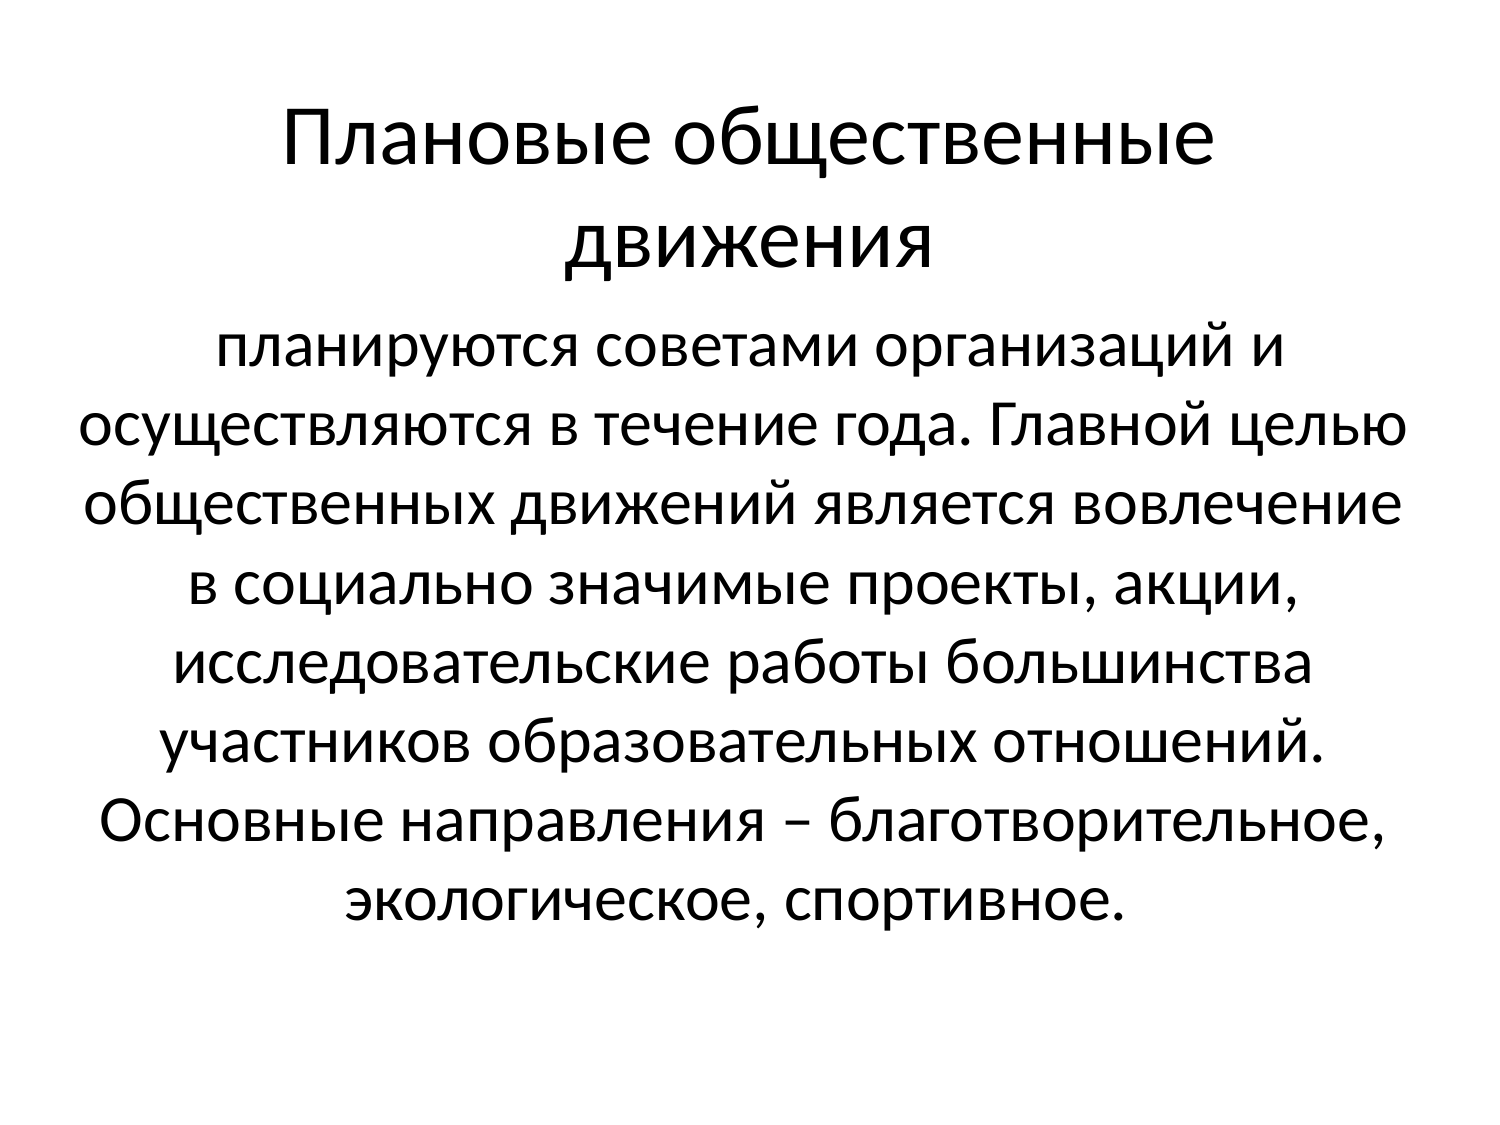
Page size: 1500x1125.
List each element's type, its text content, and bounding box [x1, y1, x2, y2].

subtitle планируются советами организаций и осуществляются в течение года. Главной целью общественных движений является вовлечение в социально значимые проекты, акции, исследовательские работы большинства участников образовательных отношений. Основные направления – благотворительное, экологическое, спортивное. [58, 292, 1430, 961]
title Плановые общественные движения [112, 70, 1388, 292]
